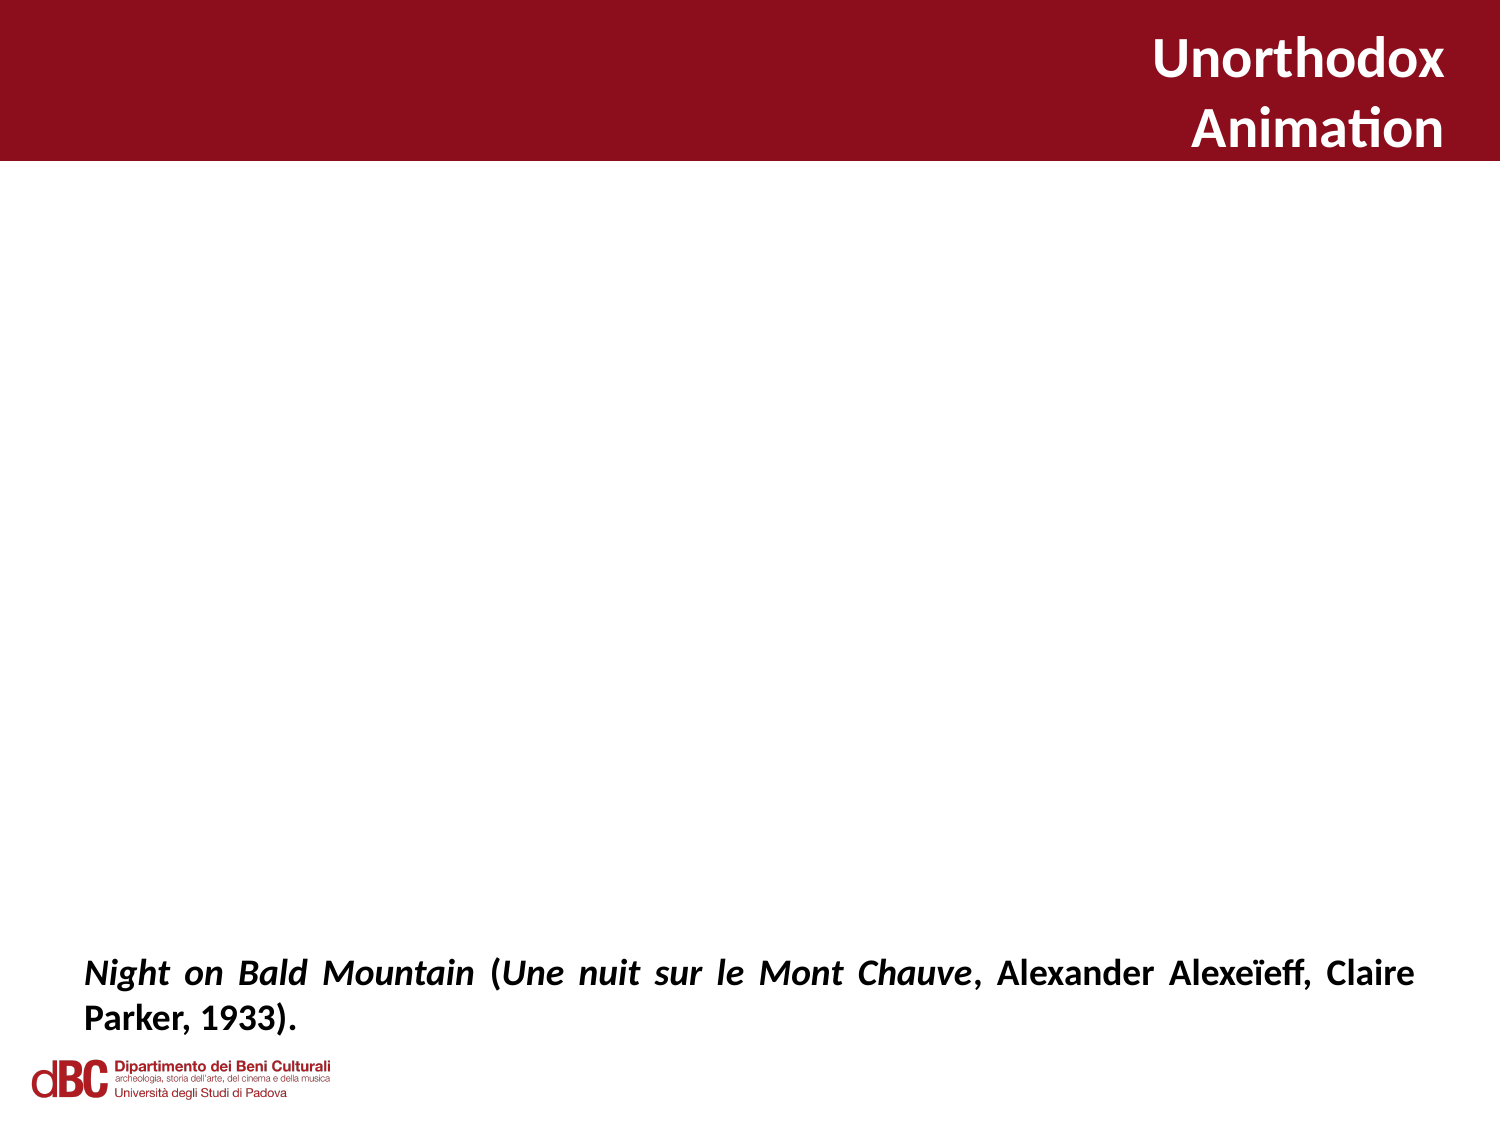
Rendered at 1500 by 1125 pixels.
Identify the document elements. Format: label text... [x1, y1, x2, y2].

text_box Unorthodox Animation Auteur or Artistic Processes [886, 19, 1445, 125]
text_box [0, 0, 1500, 161]
picture [29, 1058, 337, 1104]
text_box Night on Bald Mountain (Une nuit sur le Mont Chauve, Alexander Alexeïeff, Claire Parker, 1933). [76, 940, 1424, 1046]
